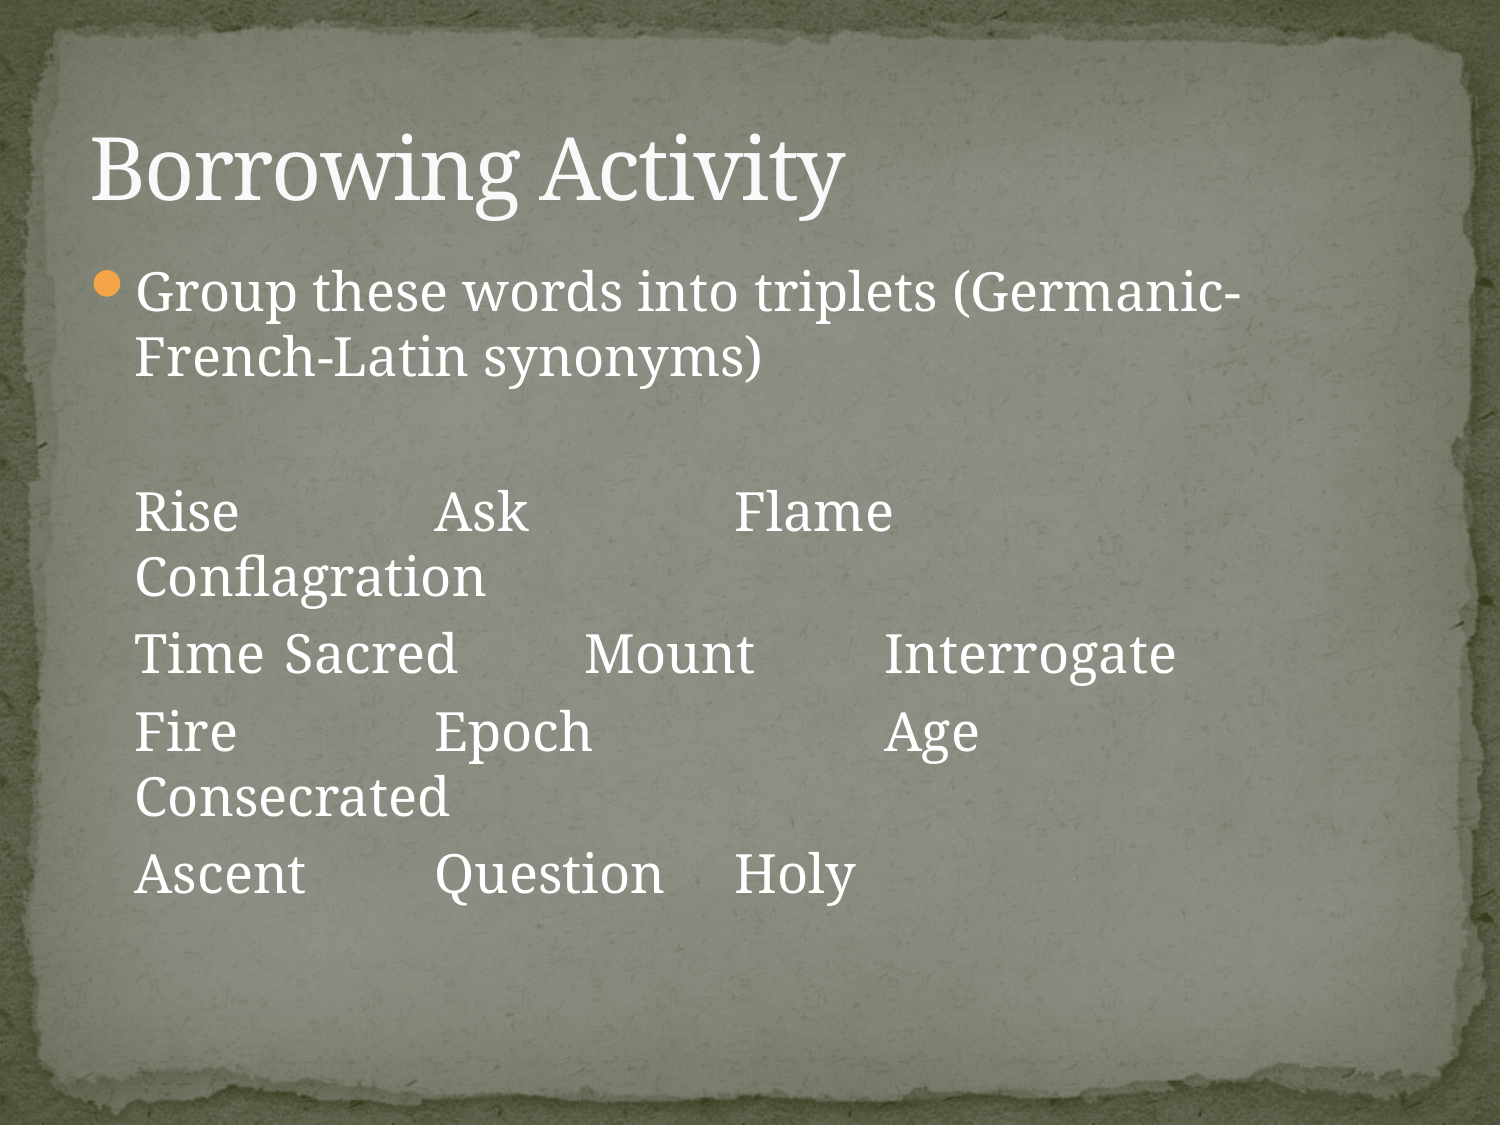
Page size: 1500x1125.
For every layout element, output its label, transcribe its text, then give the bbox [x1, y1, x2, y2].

title Borrowing Activity [74, 24, 1425, 225]
list Group these words into triplets (Germanic-French-Latin synonyms) Rise Ask Flame Conflagration Time Sacred Mount Interrogate Fire Epoch Age Consecrated Ascent Question Holy [75, 249, 1425, 1000]
